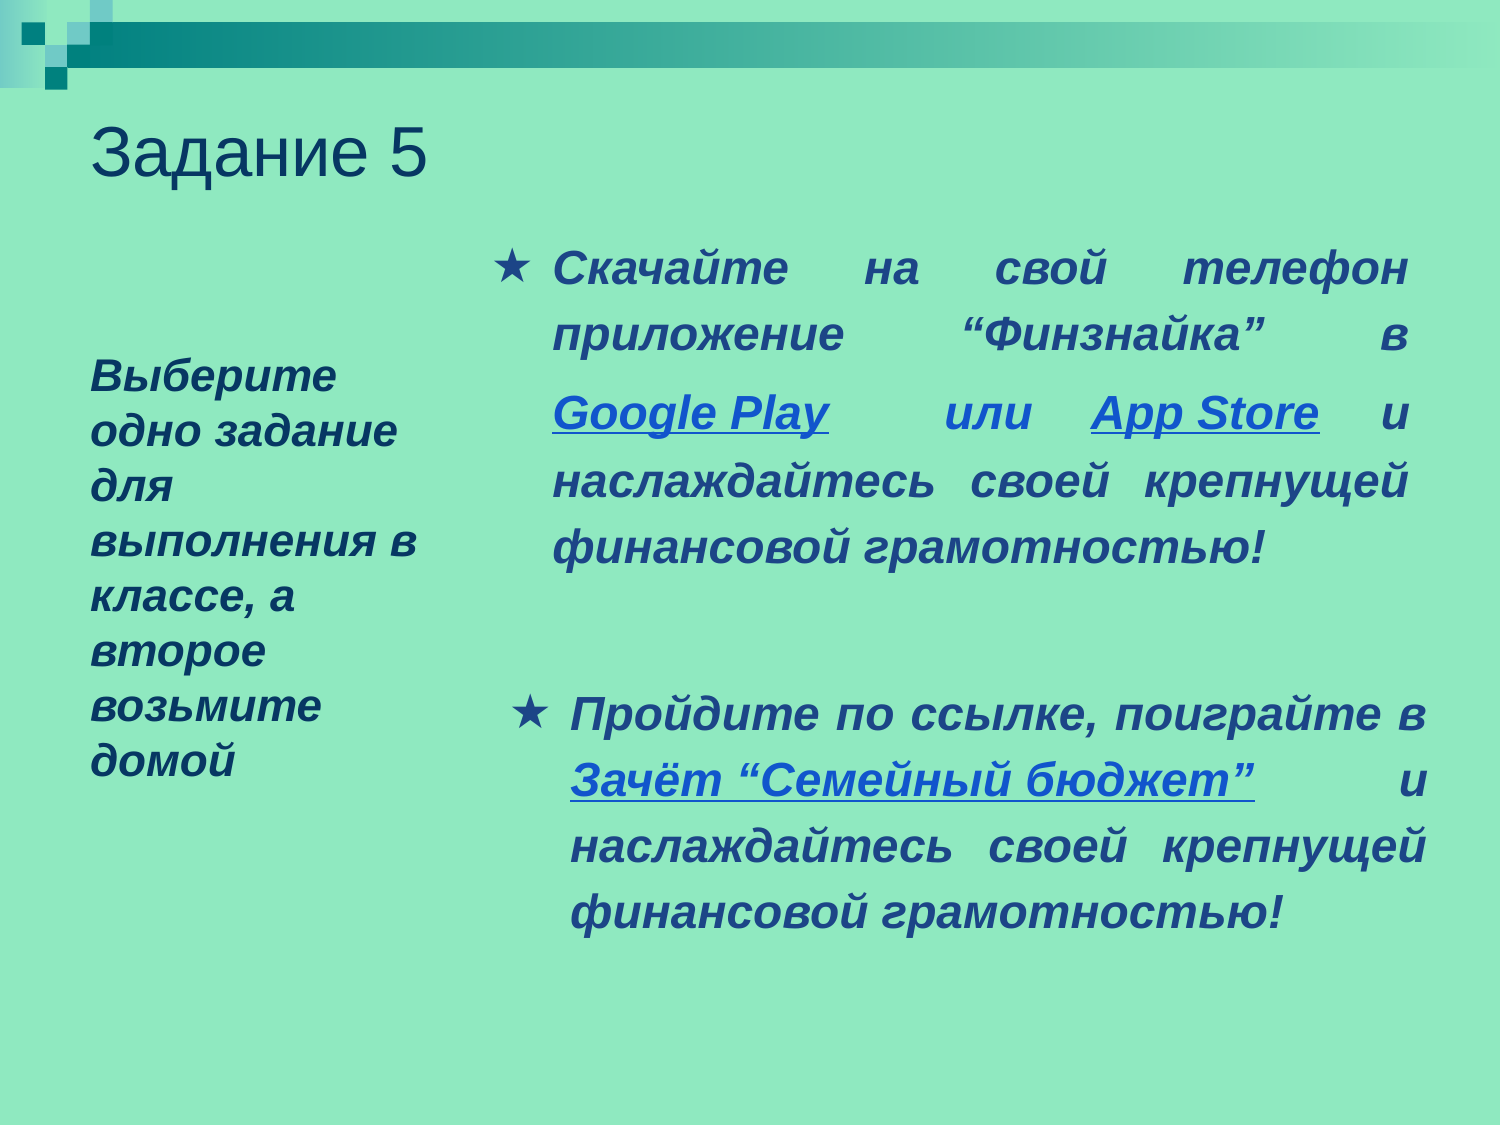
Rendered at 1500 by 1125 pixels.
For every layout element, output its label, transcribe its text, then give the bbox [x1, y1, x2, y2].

subtitle Выберите одно задание для выполнения в классе, а второе возьмите домой [75, 338, 463, 649]
list Скачайте на свой телефон приложение “Финзнайка” в Google Play или App Store и наслаждайтесь своей крепнущей финансовой грамотностью! [462, 220, 1425, 535]
title Задание 5 [75, 75, 1425, 221]
list Пройдите по ссылке, поиграйте в Зачёт “Семейный бюджет” и наслаждайтесь своей крепнущей финансовой грамотностью! [480, 666, 1444, 981]
